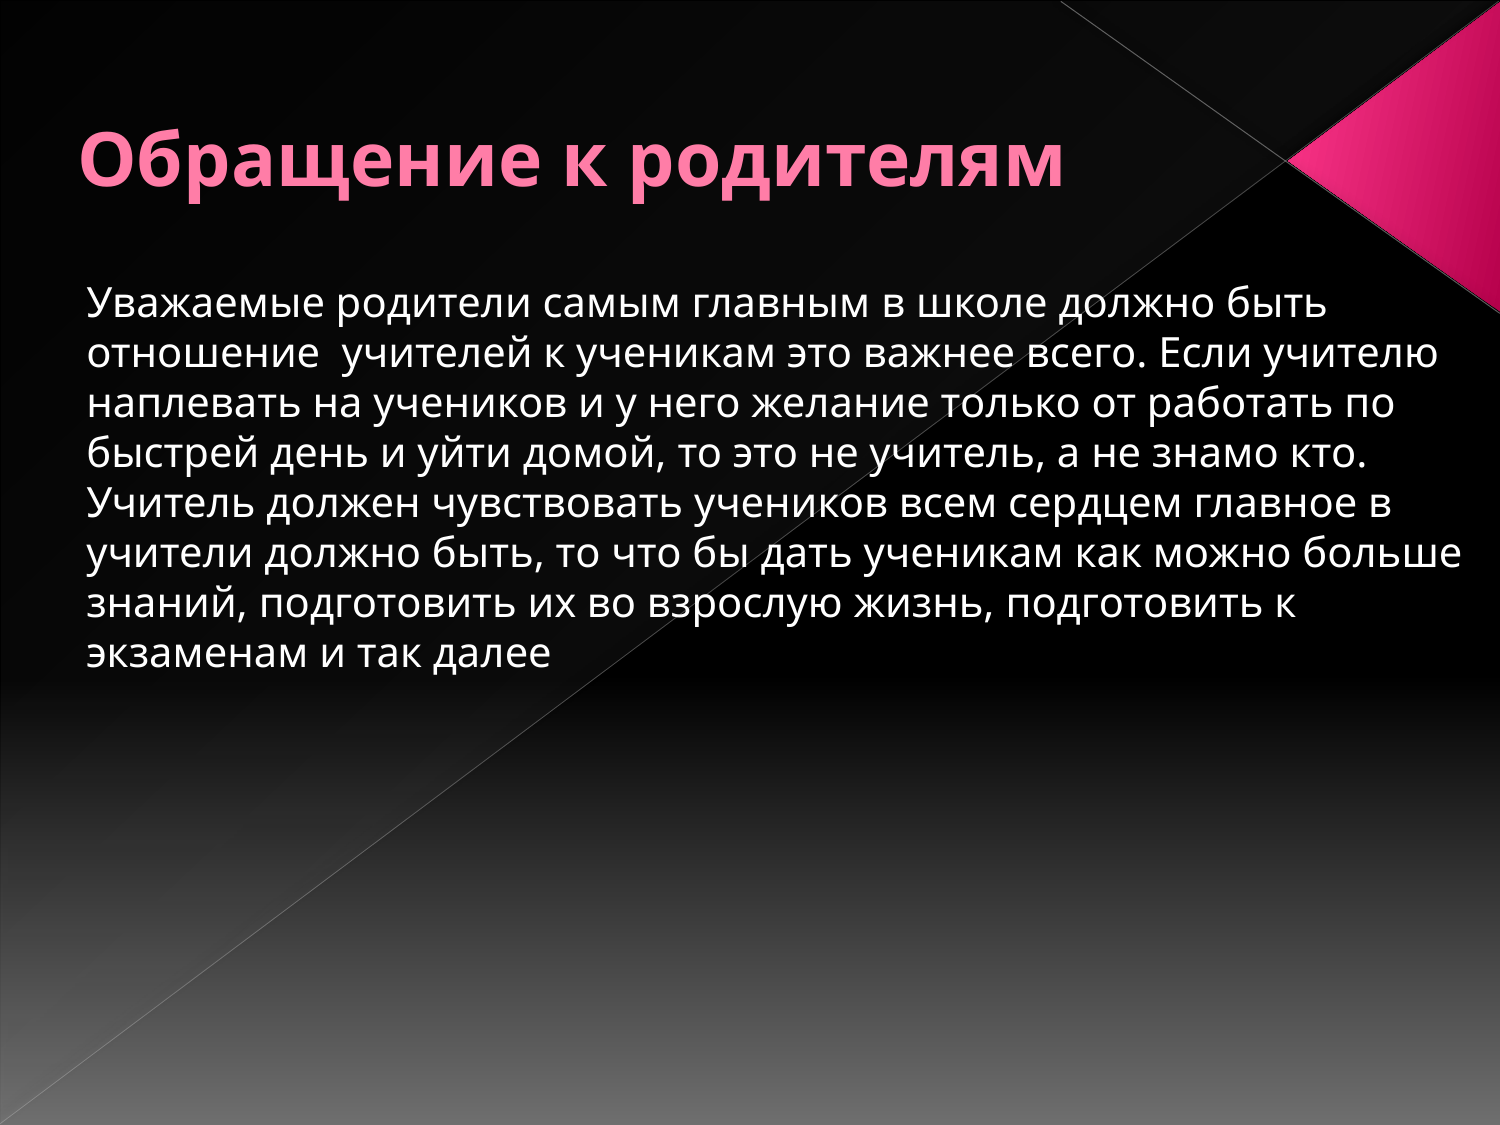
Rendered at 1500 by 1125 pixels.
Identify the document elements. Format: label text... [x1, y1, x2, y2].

list Уважаемые родители самым главным в школе должно быть отношение учителей к ученикам это важнее всего. Если учителю наплевать на учеников и у него желание только от работать по быстрей день и уйти домой, то это не учитель, а не знамо кто. Учитель должен чувствовать учеников всем сердцем главное в учители должно быть, то что бы дать ученикам как можно больше знаний, подготовить их во взрослую жизнь, подготовить к экзаменам и так далее [62, 267, 1500, 1032]
title Обращение к родителям [62, 44, 1250, 267]
